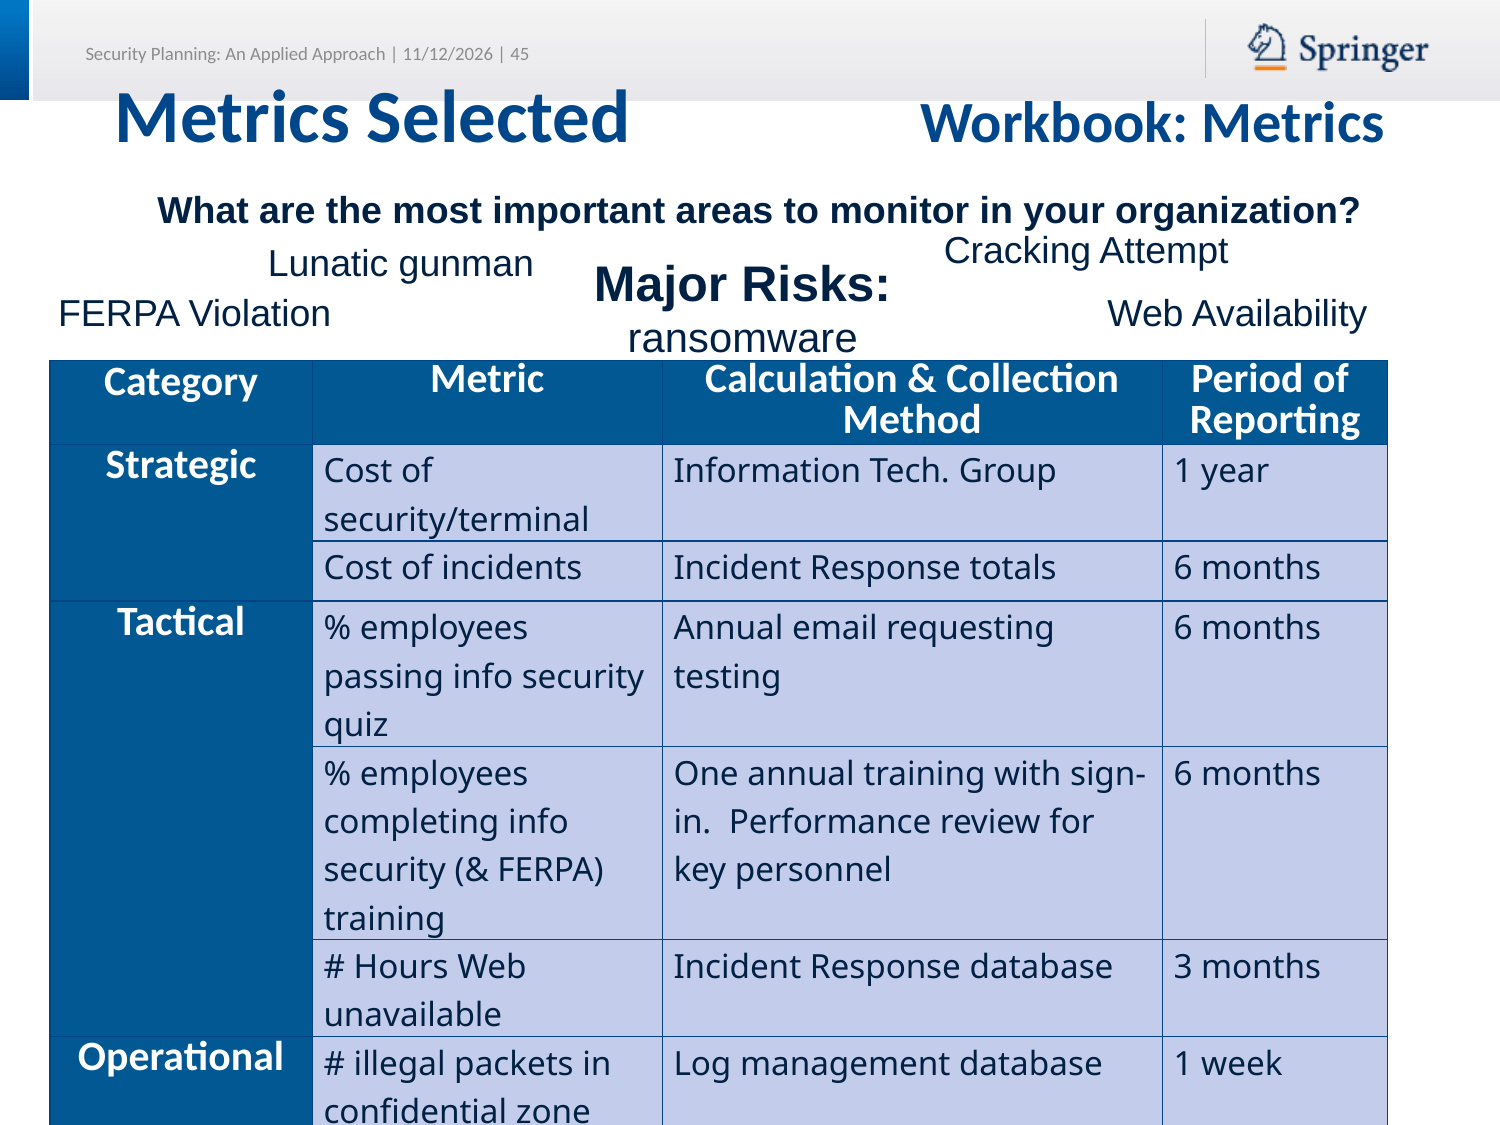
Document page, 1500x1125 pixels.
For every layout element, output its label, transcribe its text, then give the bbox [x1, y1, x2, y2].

table_cell % employees completing info security (& FERPA) training [313, 747, 662, 939]
table_cell 6 months [1163, 747, 1387, 939]
table_cell 6 months [1163, 542, 1387, 600]
title Metrics Selected Workbook: Metrics [75, 77, 1425, 160]
text_box FERPA Violation [43, 281, 347, 341]
table_cell Strategic [51, 445, 312, 600]
table_cell Cost of security/terminal [313, 445, 662, 540]
table_header Category [51, 361, 312, 444]
text_box Cracking Attempt [928, 239, 1244, 279]
table_cell 6 months [1163, 602, 1387, 746]
text_box Web Availability [1092, 281, 1383, 341]
table_cell Information Tech. Group [663, 445, 1162, 540]
table_cell # illegal packets in confidential zone [313, 1037, 662, 1125]
text_box Lunatic gunman [253, 239, 549, 291]
table_cell # Hours Web unavailable [313, 940, 662, 1036]
table_cell Cost of incidents [313, 542, 662, 600]
table_cell One annual training with sign-in. Performance review for key personnel [663, 747, 1162, 939]
table_cell % employees passing info security quiz [313, 602, 662, 746]
picture [33, 0, 1500, 101]
table_cell 3 months [1163, 940, 1387, 1036]
table_cell Tactical [51, 602, 312, 1036]
table_header Metric [313, 361, 662, 444]
table_cell Operational [51, 1037, 312, 1125]
table_cell Log management database [663, 1037, 1162, 1125]
table_cell Incident Response database [663, 940, 1162, 1036]
table_cell Annual email requesting testing [663, 602, 1162, 746]
table_header Calculation & Collection Method [663, 361, 1162, 444]
table_cell 1 week [1163, 1037, 1387, 1125]
table_header Period of Reporting [1163, 361, 1387, 444]
table_cell Incident Response totals [663, 542, 1162, 600]
text_box What are the most important areas to monitor in your organization? [142, 179, 1388, 239]
text_box Major Risks: ransomware [579, 243, 907, 369]
table_cell 1 year [1163, 445, 1387, 540]
